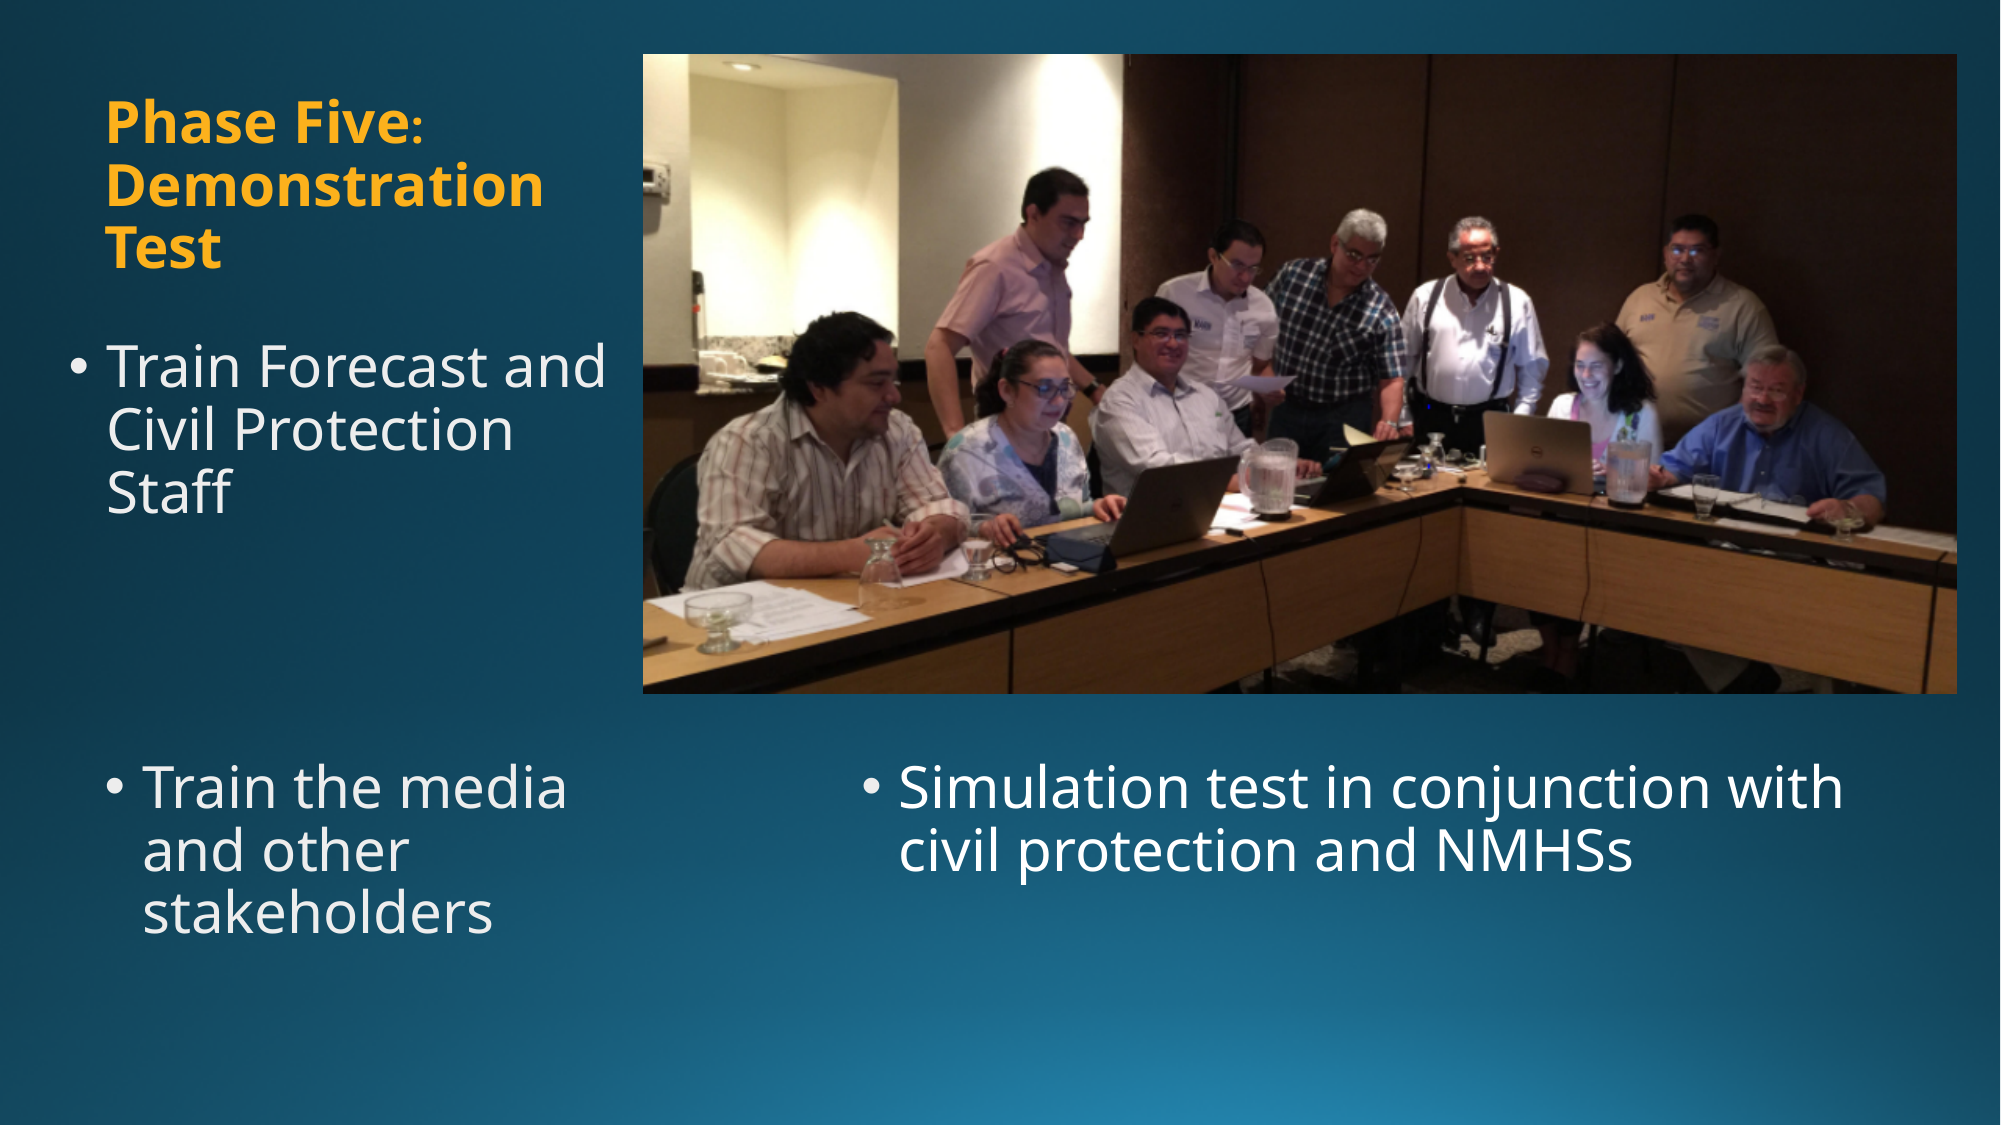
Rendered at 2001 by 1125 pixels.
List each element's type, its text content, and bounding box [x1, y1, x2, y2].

picture [0, 0, 2001, 1125]
list Phase Five: Demonstration Test [52, 77, 613, 246]
list Simulation test in conjunction with civil protection and NMHSs [808, 742, 1884, 941]
text_box Train Forecast and Civil Protection Staff [16, 322, 628, 646]
text_box Train the media and other stakeholders [52, 742, 649, 999]
